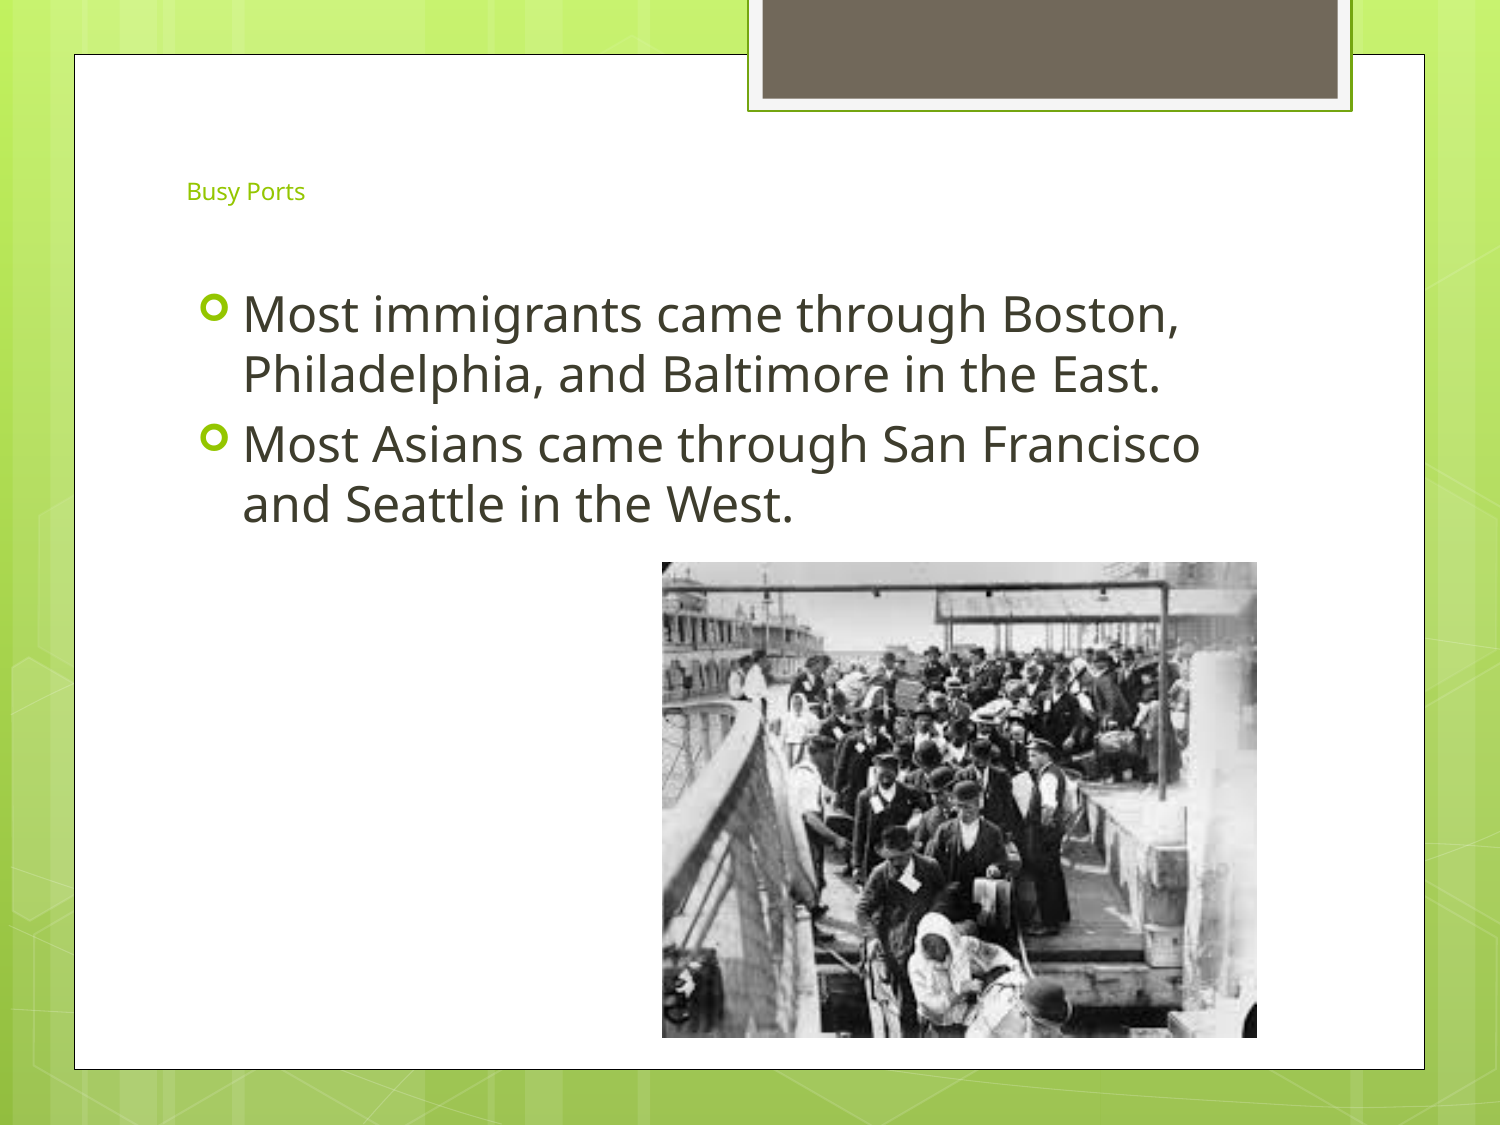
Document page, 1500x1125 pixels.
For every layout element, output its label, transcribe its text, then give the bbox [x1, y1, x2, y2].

title Busy Ports [171, 168, 1324, 213]
list Most immigrants came through Boston, Philadelphia, and Baltimore in the East. Most Asians came through San Francisco and Seattle in the West. [171, 275, 1283, 957]
picture [662, 562, 1257, 1038]
